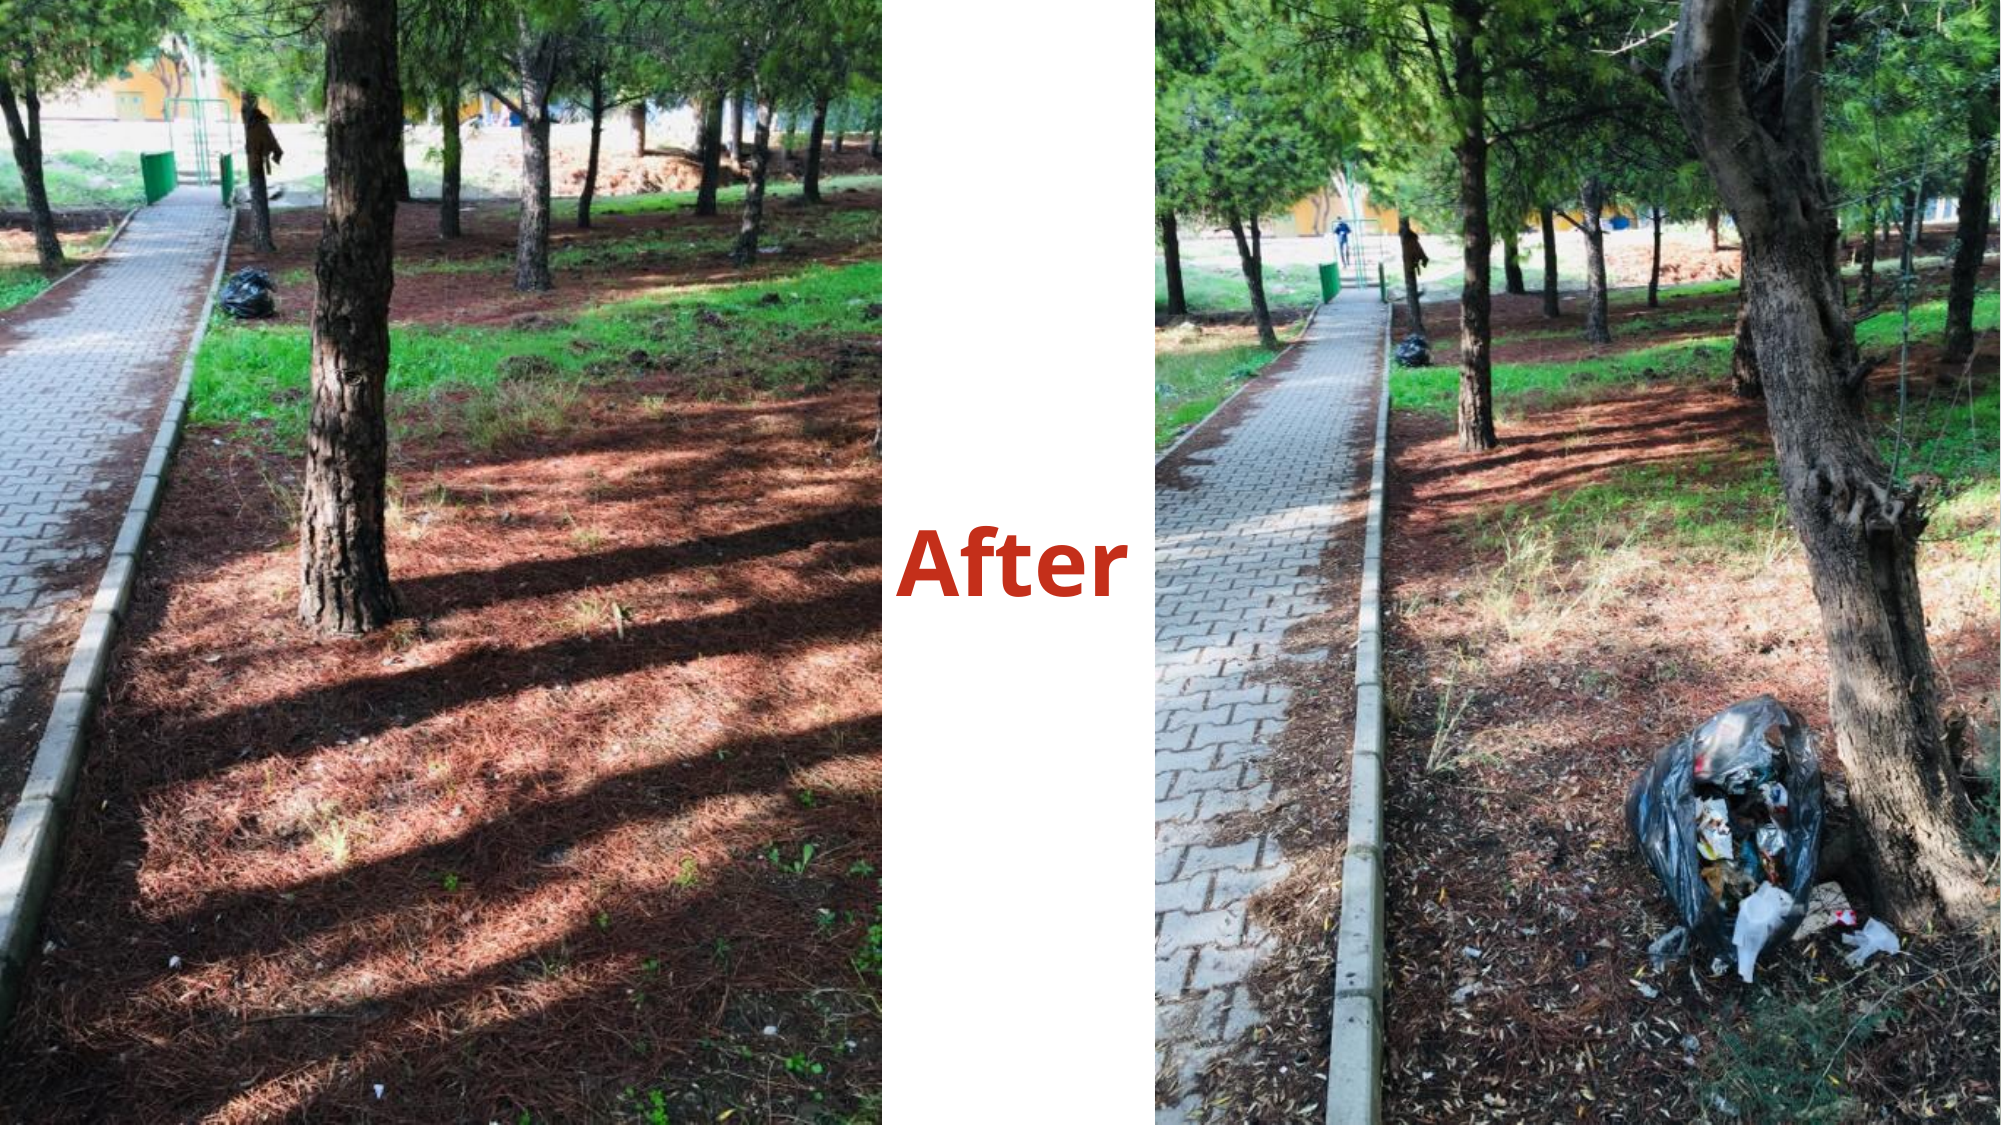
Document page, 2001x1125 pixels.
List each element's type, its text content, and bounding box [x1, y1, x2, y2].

text_box After [886, 497, 1150, 622]
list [0, 0, 882, 1125]
picture [1154, 0, 2000, 1125]
